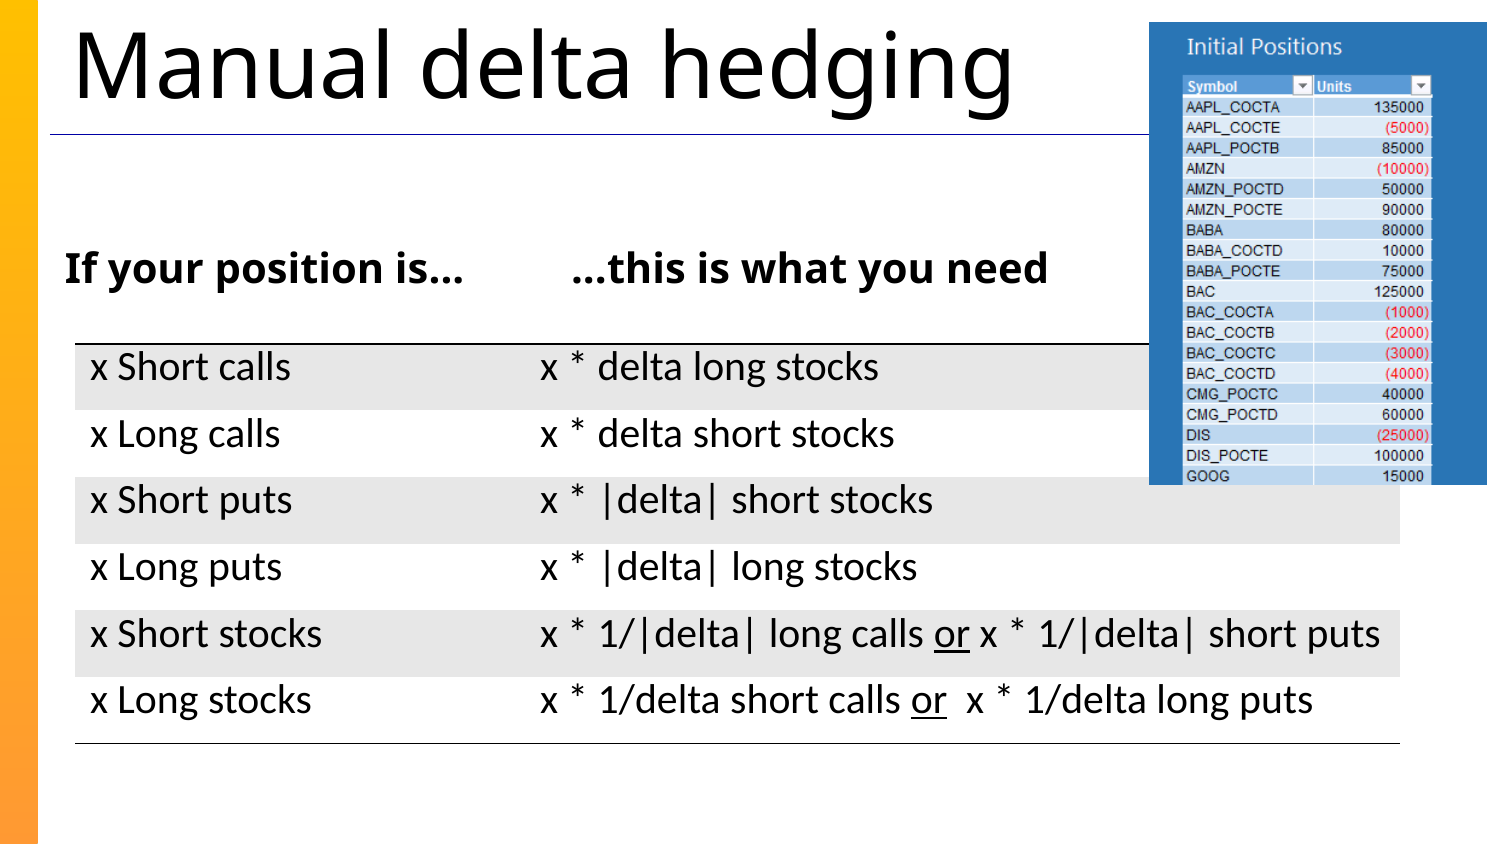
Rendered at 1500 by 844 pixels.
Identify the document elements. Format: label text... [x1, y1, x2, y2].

table_cell x Long puts [75, 544, 525, 610]
text_box If your position is... [49, 234, 556, 300]
table_cell x Long stocks [75, 677, 525, 743]
picture [1149, 22, 1487, 485]
table_cell x Short puts [75, 477, 525, 544]
table_cell x * |delta| short stocks [525, 477, 1400, 544]
table_cell x * |delta| long stocks [525, 544, 1400, 610]
title Manual delta hedging [56, 21, 1144, 102]
table_header x Short calls [75, 345, 525, 410]
table_cell x * 1/delta short calls or x * 1/delta long puts [525, 677, 1400, 743]
table_cell x * delta short stocks [525, 410, 1138, 477]
title Manual delta hedging [1483, 21, 1495, 102]
table_cell x * 1/|delta| long calls or x * 1/|delta| short puts [525, 610, 1400, 677]
text_box ...this is what you need [556, 234, 1138, 300]
table_header x * delta long stocks [525, 345, 1138, 410]
table_cell x Short stocks [75, 610, 525, 677]
table_cell x Long calls [75, 410, 525, 477]
